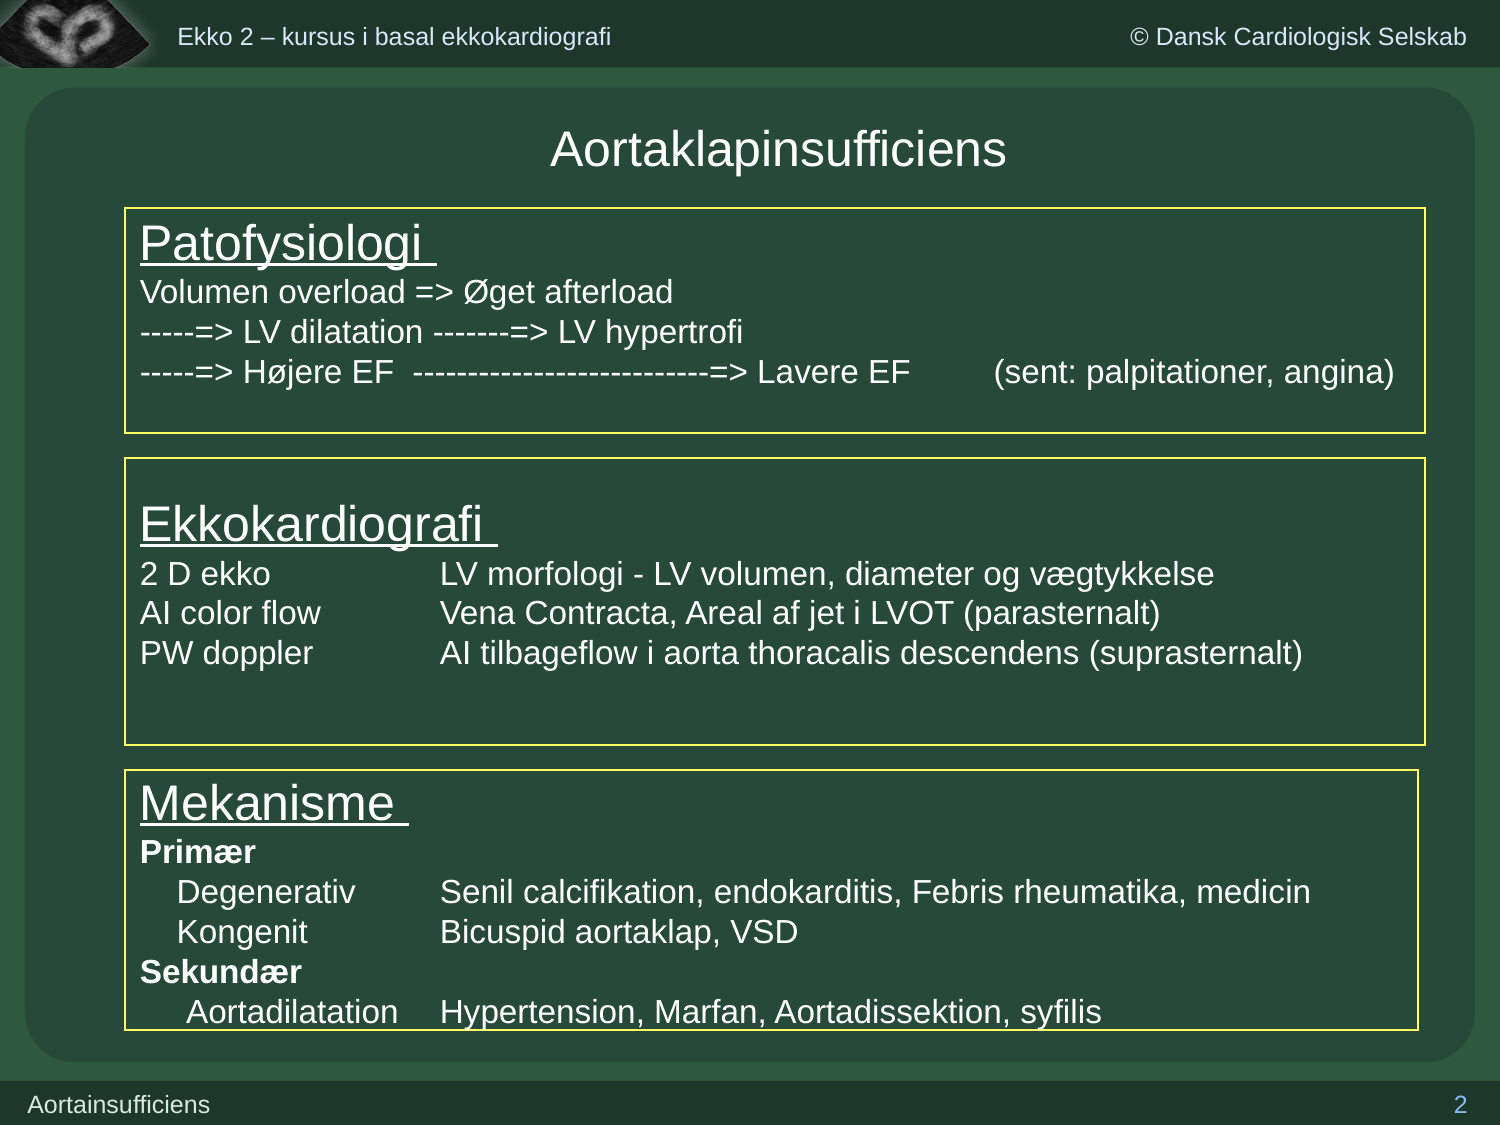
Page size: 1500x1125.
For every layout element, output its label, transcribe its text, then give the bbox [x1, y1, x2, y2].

footer Aortainsufficiens [12, 1080, 488, 1119]
picture [0, 0, 185, 68]
slide_number 2 [1132, 1080, 1483, 1119]
text_box Ekkokardiografi 2 D ekko LV morfologi - LV volumen, diameter og vægtykkelse AI color flow Vena Contracta, Areal af jet i LVOT (parasternalt) PW doppler AI tilbageflow i aorta thoracalis descendens (suprasternalt) [125, 457, 1425, 746]
text_box Mekanisme Primær Degenerativ Senil calcifikation, endokarditis, Febris rheumatika, medicin Kongenit Bicuspid aortaklap, VSD Sekundær Aortadilatation Hypertension, Marfan, Aortadissektion, syfilis [124, 770, 1418, 1031]
text_box Patofysiologi Volumen overload => Øget afterload -----=> LV dilatation -------=> LV hypertrofi -----=> Højere EF ---------------------------=> Lavere EF (sent: palpitationer, angina) [125, 207, 1425, 433]
text_box Aortaklapinsufficiens [100, 115, 1476, 178]
